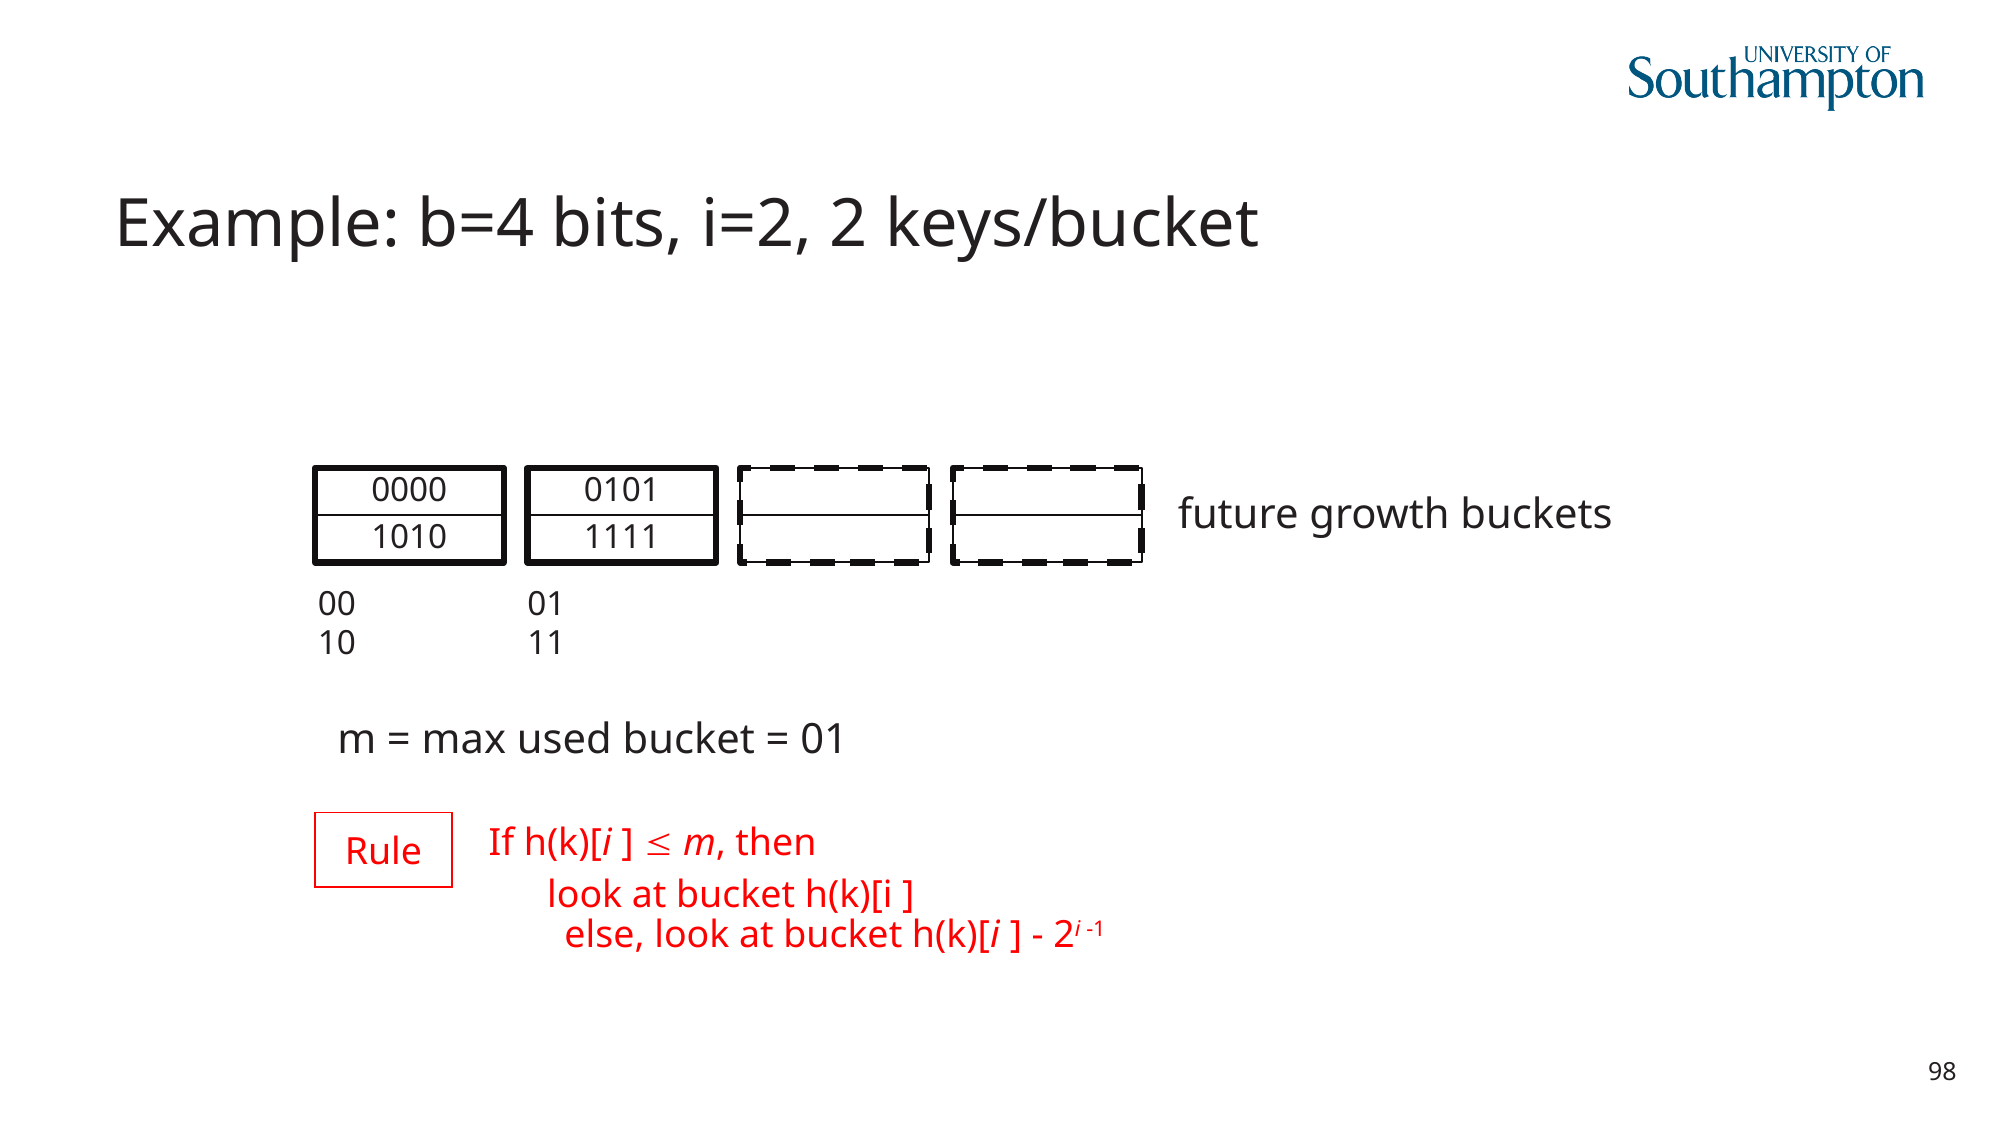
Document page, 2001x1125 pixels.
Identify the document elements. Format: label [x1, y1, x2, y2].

text_box [322, 704, 864, 769]
text_box [527, 467, 717, 563]
text_box [952, 467, 1142, 563]
picture [1629, 46, 1924, 111]
picture [1629, 71, 1648, 95]
title [102, 113, 1898, 268]
text_box [314, 467, 504, 563]
picture [1869, 48, 1877, 60]
text_box [512, 574, 581, 669]
text_box [314, 810, 1381, 1036]
text_box [303, 574, 371, 669]
text_box [740, 467, 929, 563]
text_box [1163, 479, 1628, 545]
